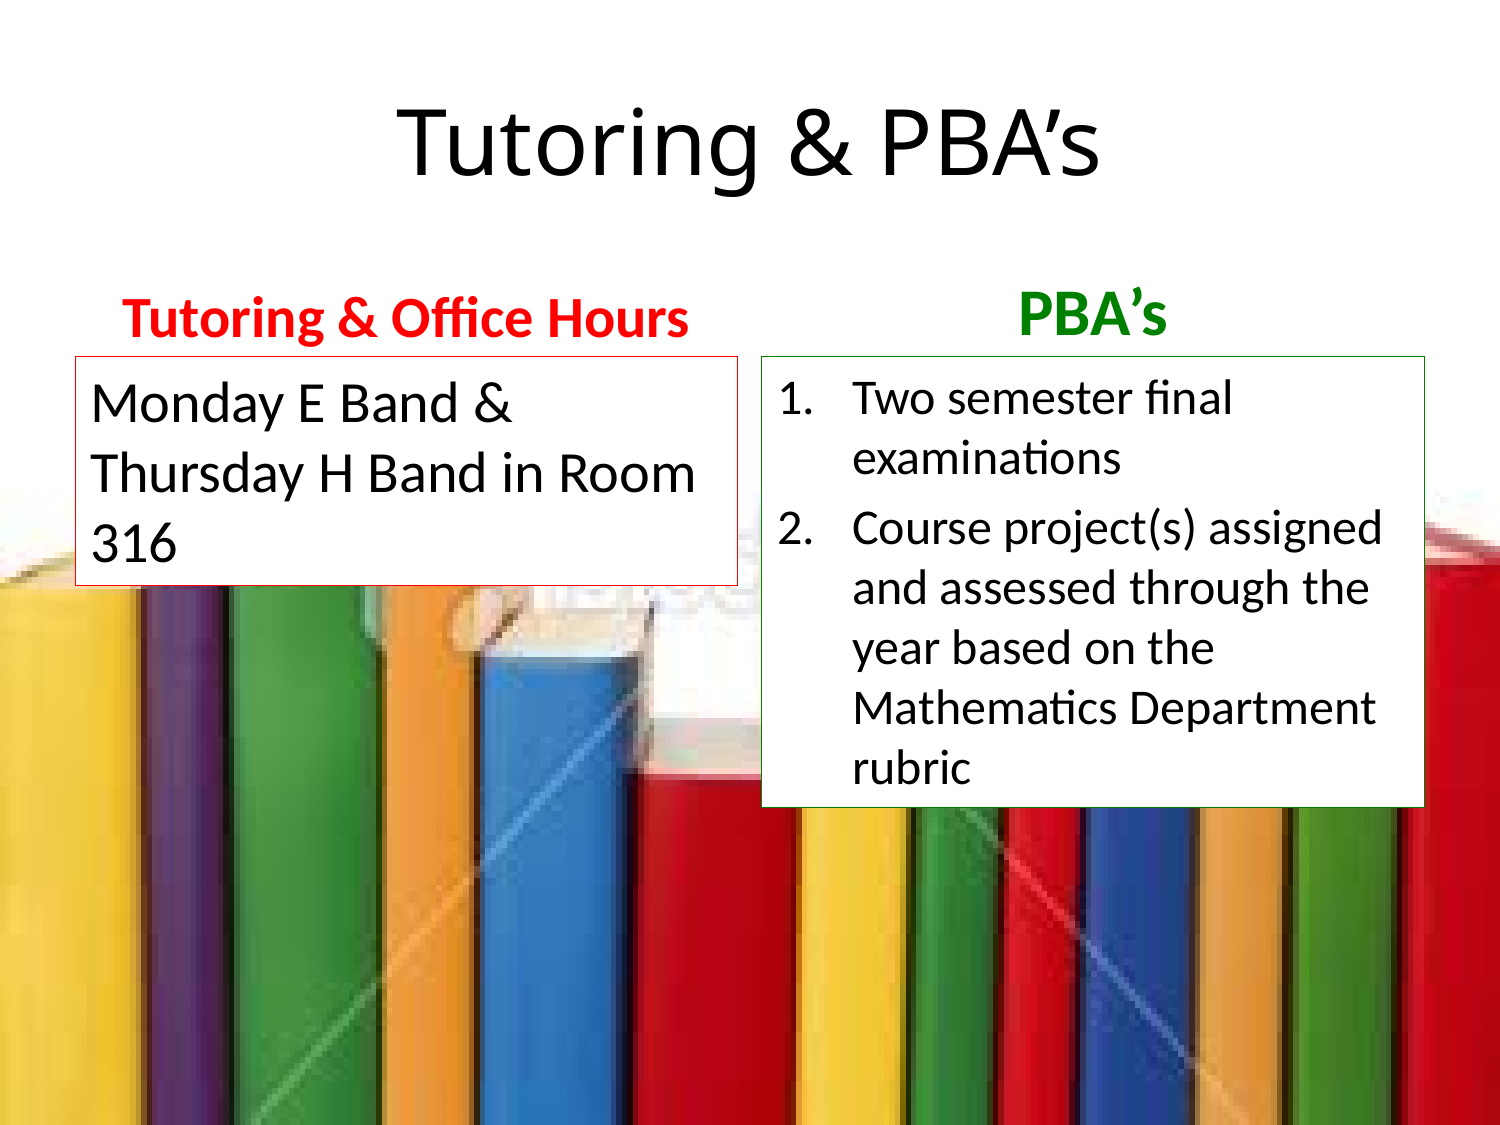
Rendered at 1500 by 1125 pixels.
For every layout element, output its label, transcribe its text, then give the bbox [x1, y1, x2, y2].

picture [0, 0, 1500, 1125]
list Tutoring & Office Hours [75, 251, 738, 356]
list Monday E Band & Thursday H Band in Room 316 [75, 356, 738, 586]
title Tutoring & PBA’s [75, 45, 1425, 233]
list Two semester final examinations Course project(s) assigned and assessed through the year based on the Mathematics Department rubric [761, 356, 1425, 808]
list PBA’s [761, 251, 1425, 356]
